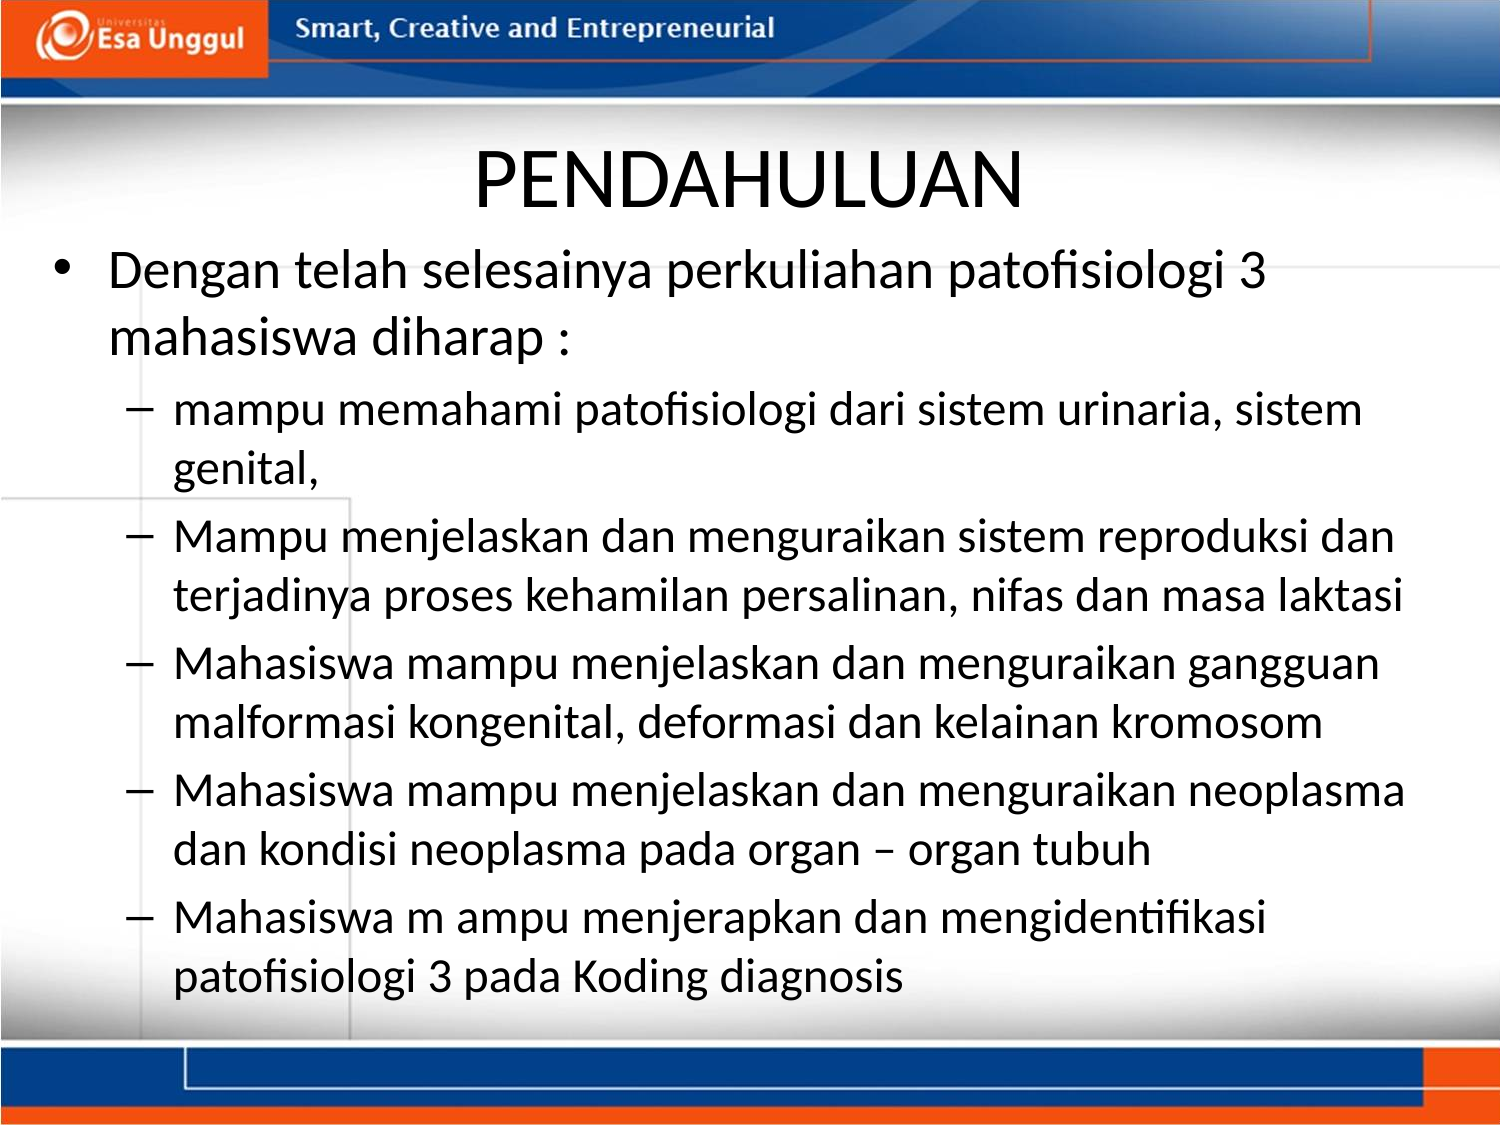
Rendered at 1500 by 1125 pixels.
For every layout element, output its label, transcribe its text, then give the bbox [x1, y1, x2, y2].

picture [0, 0, 1500, 1125]
title PENDAHULUAN [75, 112, 1425, 224]
list Dengan telah selesainya perkuliahan patofisiologi 3 mahasiswa diharap : mampu memahami patofisiologi dari sistem urinaria, sistem genital, Mampu menjelaskan dan menguraikan sistem reproduksi dan terjadinya proses kehamilan persalinan, nifas dan masa laktasi Mahasiswa mampu menjelaskan dan menguraikan gangguan malformasi kongenital, deformasi dan kelainan kromosom Mahasiswa mampu menjelaskan dan menguraikan neoplasma dan kondisi neoplasma pada organ – organ tubuh Mahasiswa m ampu menjerapkan dan mengidentifikasi patofisiologi 3 pada Koding diagnosis [37, 224, 1450, 1025]
